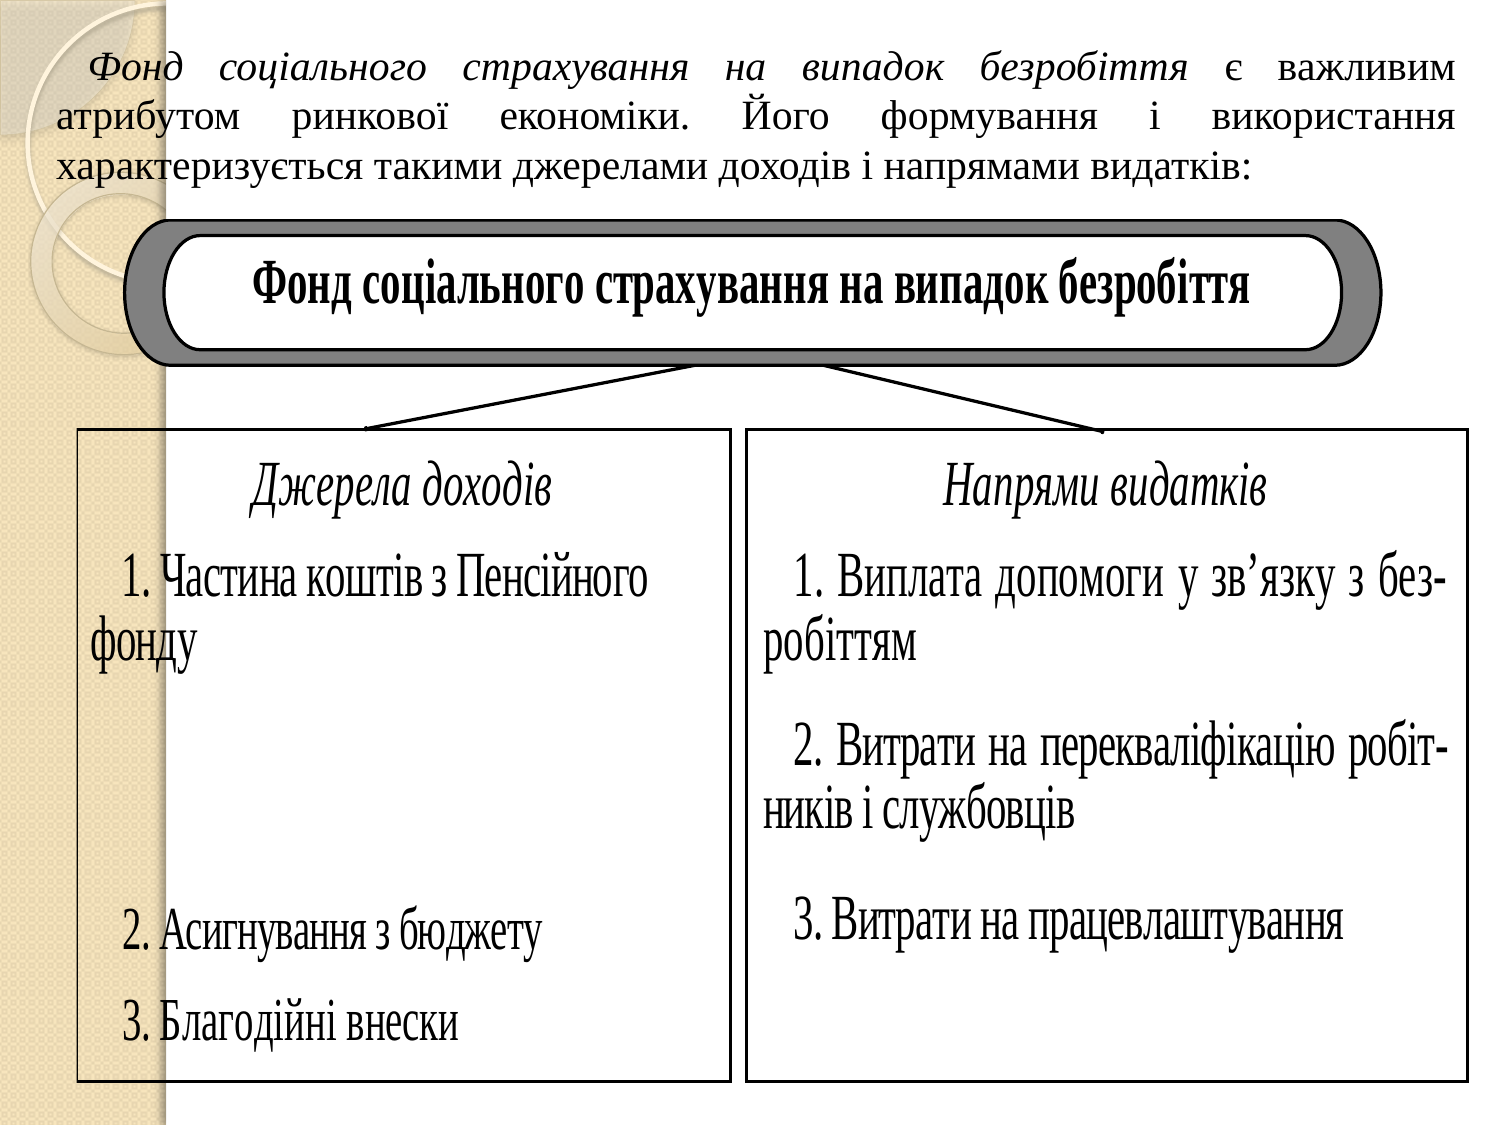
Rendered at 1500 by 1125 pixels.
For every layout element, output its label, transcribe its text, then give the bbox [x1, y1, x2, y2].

text_box Фонд соціального страхування на випадок безробіття є важливим атрибутом ринкової економіки. Його формування і використання характеризується такими джерелами доходів і напрямами видатків: [41, 30, 1471, 196]
picture [76, 219, 1471, 1083]
